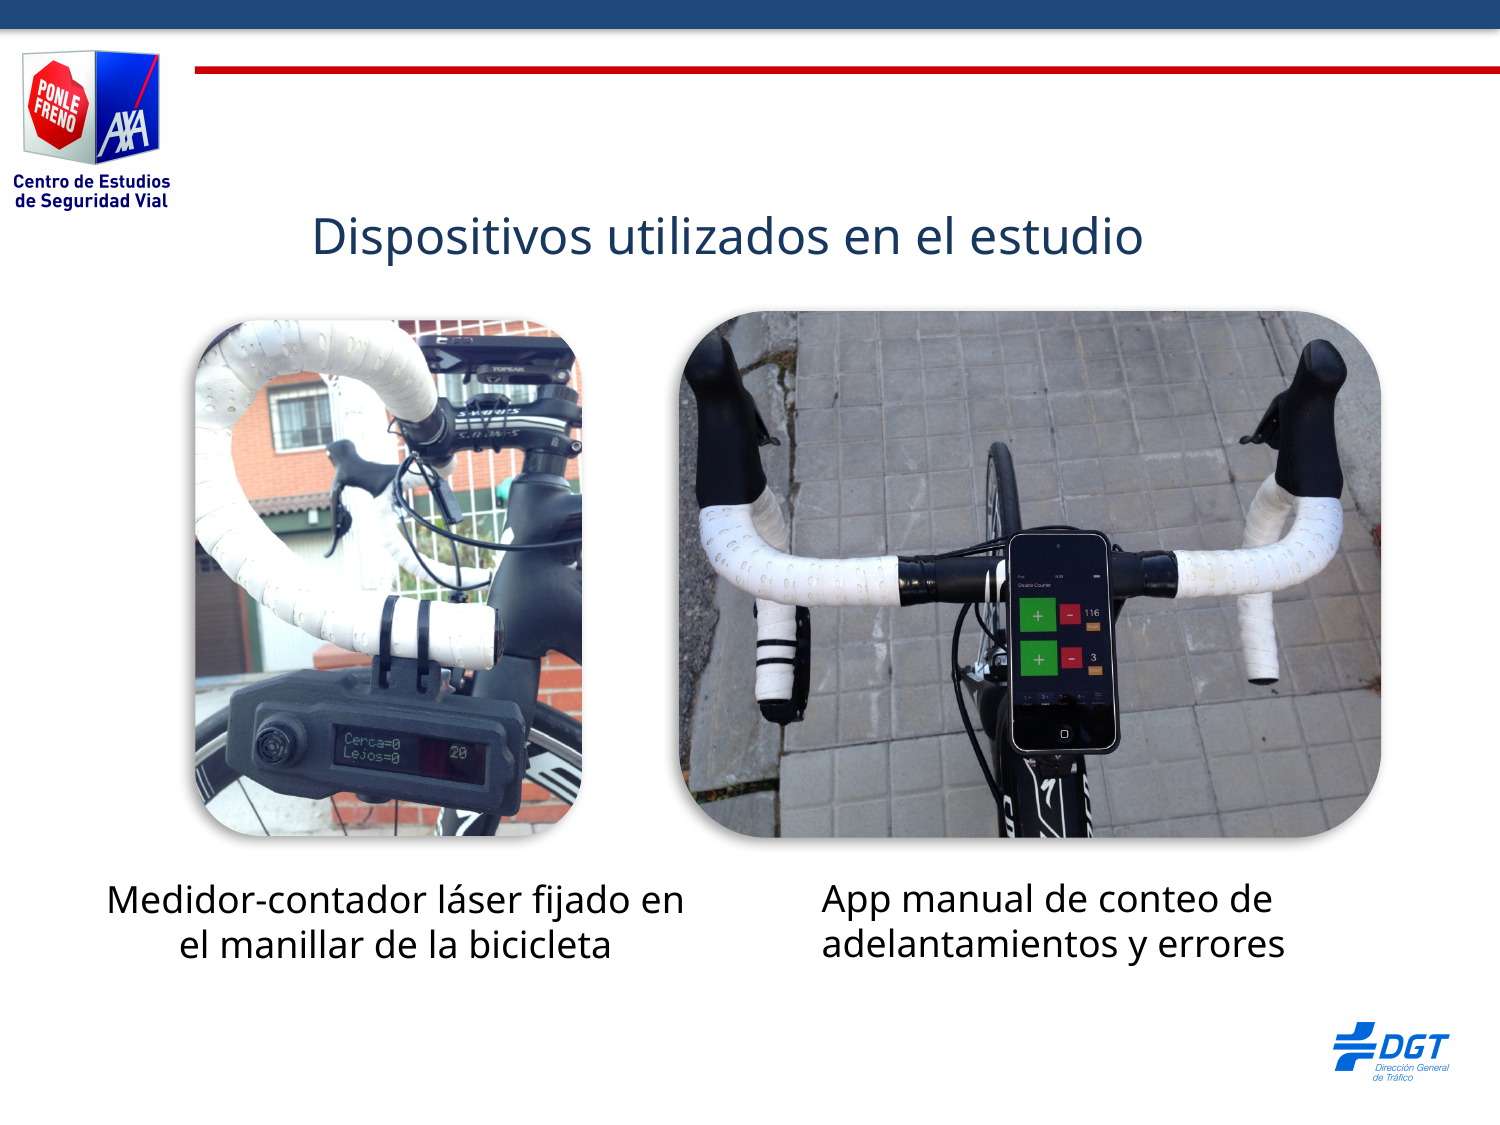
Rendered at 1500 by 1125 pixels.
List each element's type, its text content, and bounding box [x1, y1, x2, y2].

text_box [193, 64, 1500, 76]
picture [195, 320, 583, 837]
picture [678, 310, 1382, 838]
text_box Medidor-contador láser fijado en el manillar de la bicicleta [77, 868, 715, 1006]
text_box App manual de conteo de adelantamientos y errores [806, 867, 1345, 973]
picture [1328, 1018, 1455, 1083]
text_box [0, 0, 1500, 29]
picture [8, 42, 175, 211]
text_box Dispositivos utilizados en el estudio [106, 148, 1351, 321]
